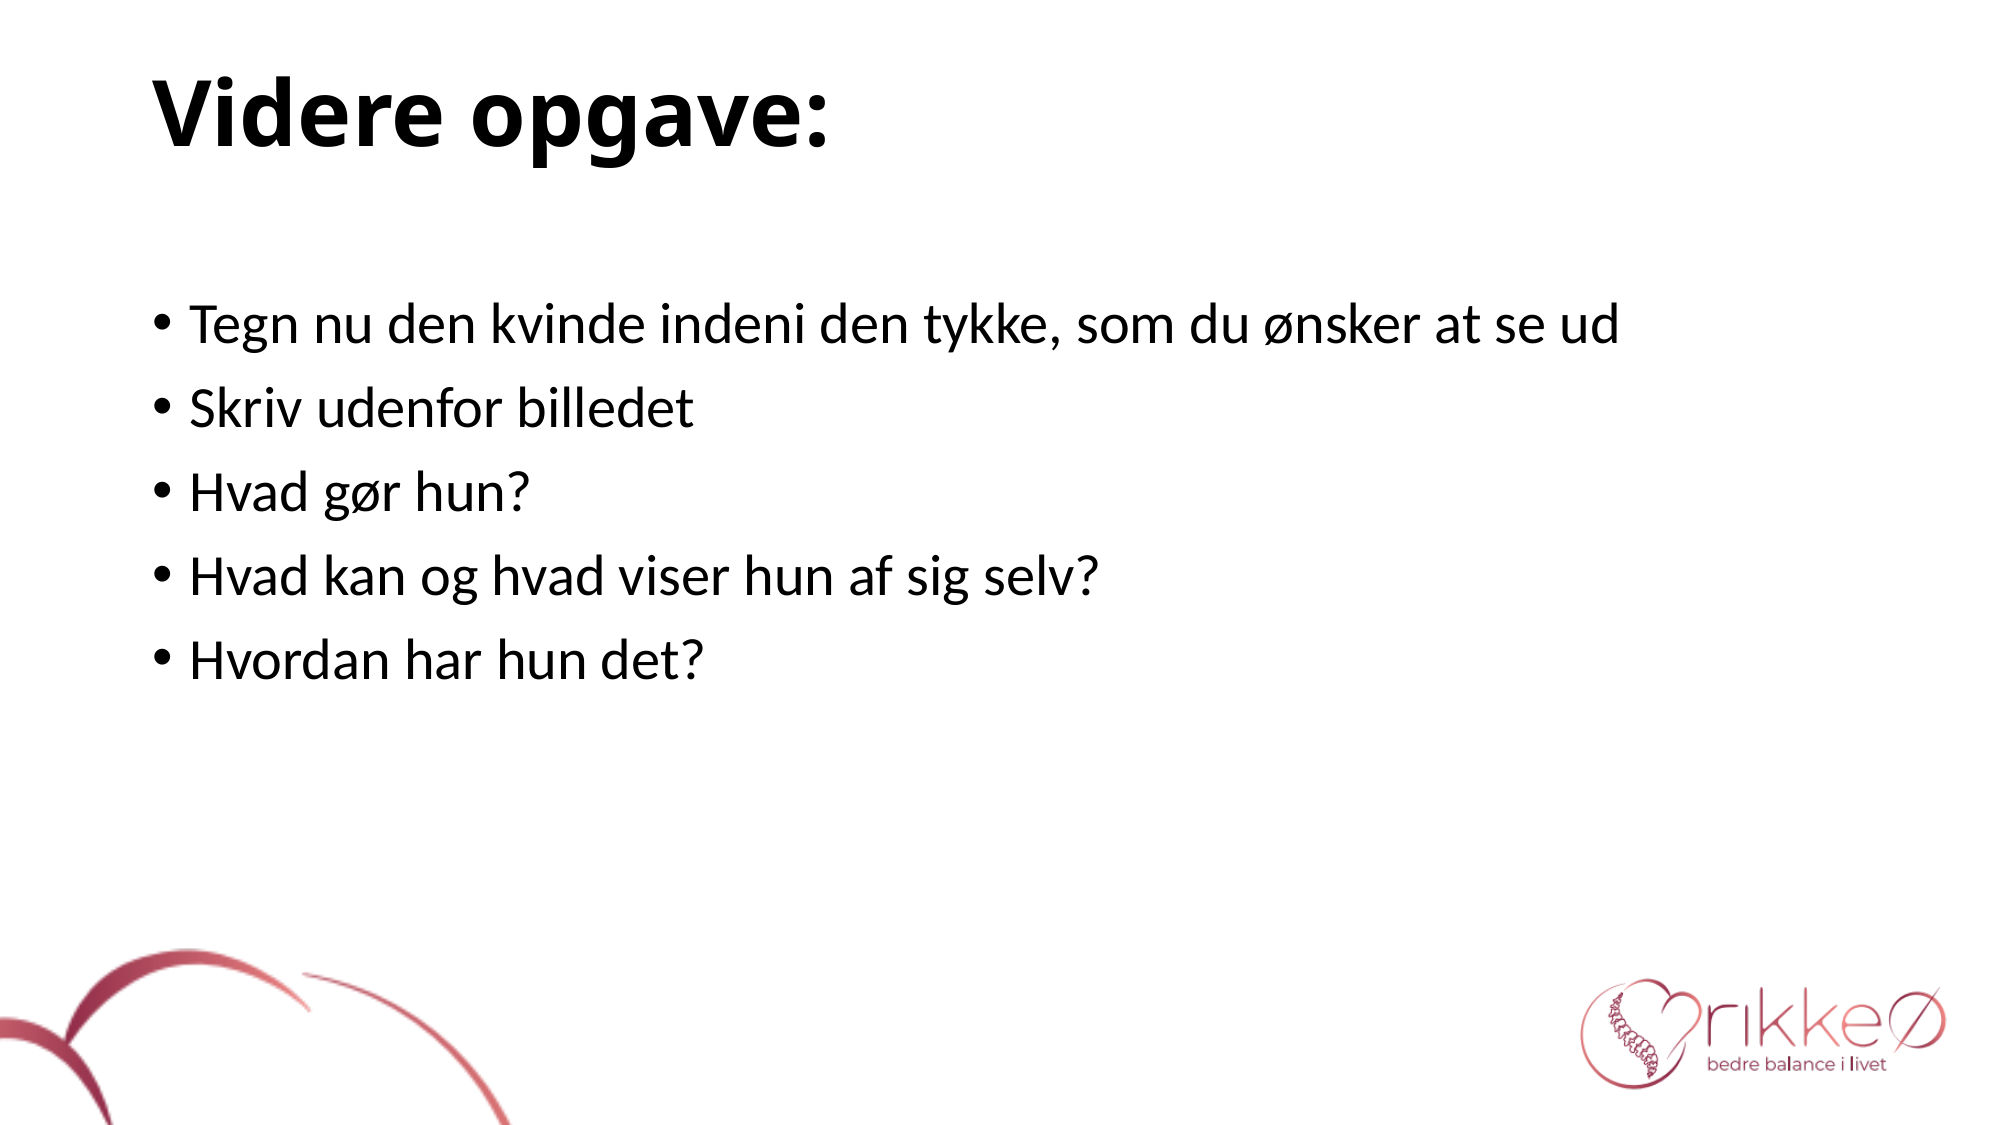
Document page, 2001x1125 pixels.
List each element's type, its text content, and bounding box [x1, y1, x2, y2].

list Tegn nu den kvinde indeni den tykke, som du ønsker at se ud Skriv udenfor billedet Hvad gør hun? Hvad kan og hvad viser hun af sig selv? Hvordan har hun det? [137, 286, 1863, 1000]
title Videre opgave: [137, 59, 1863, 278]
